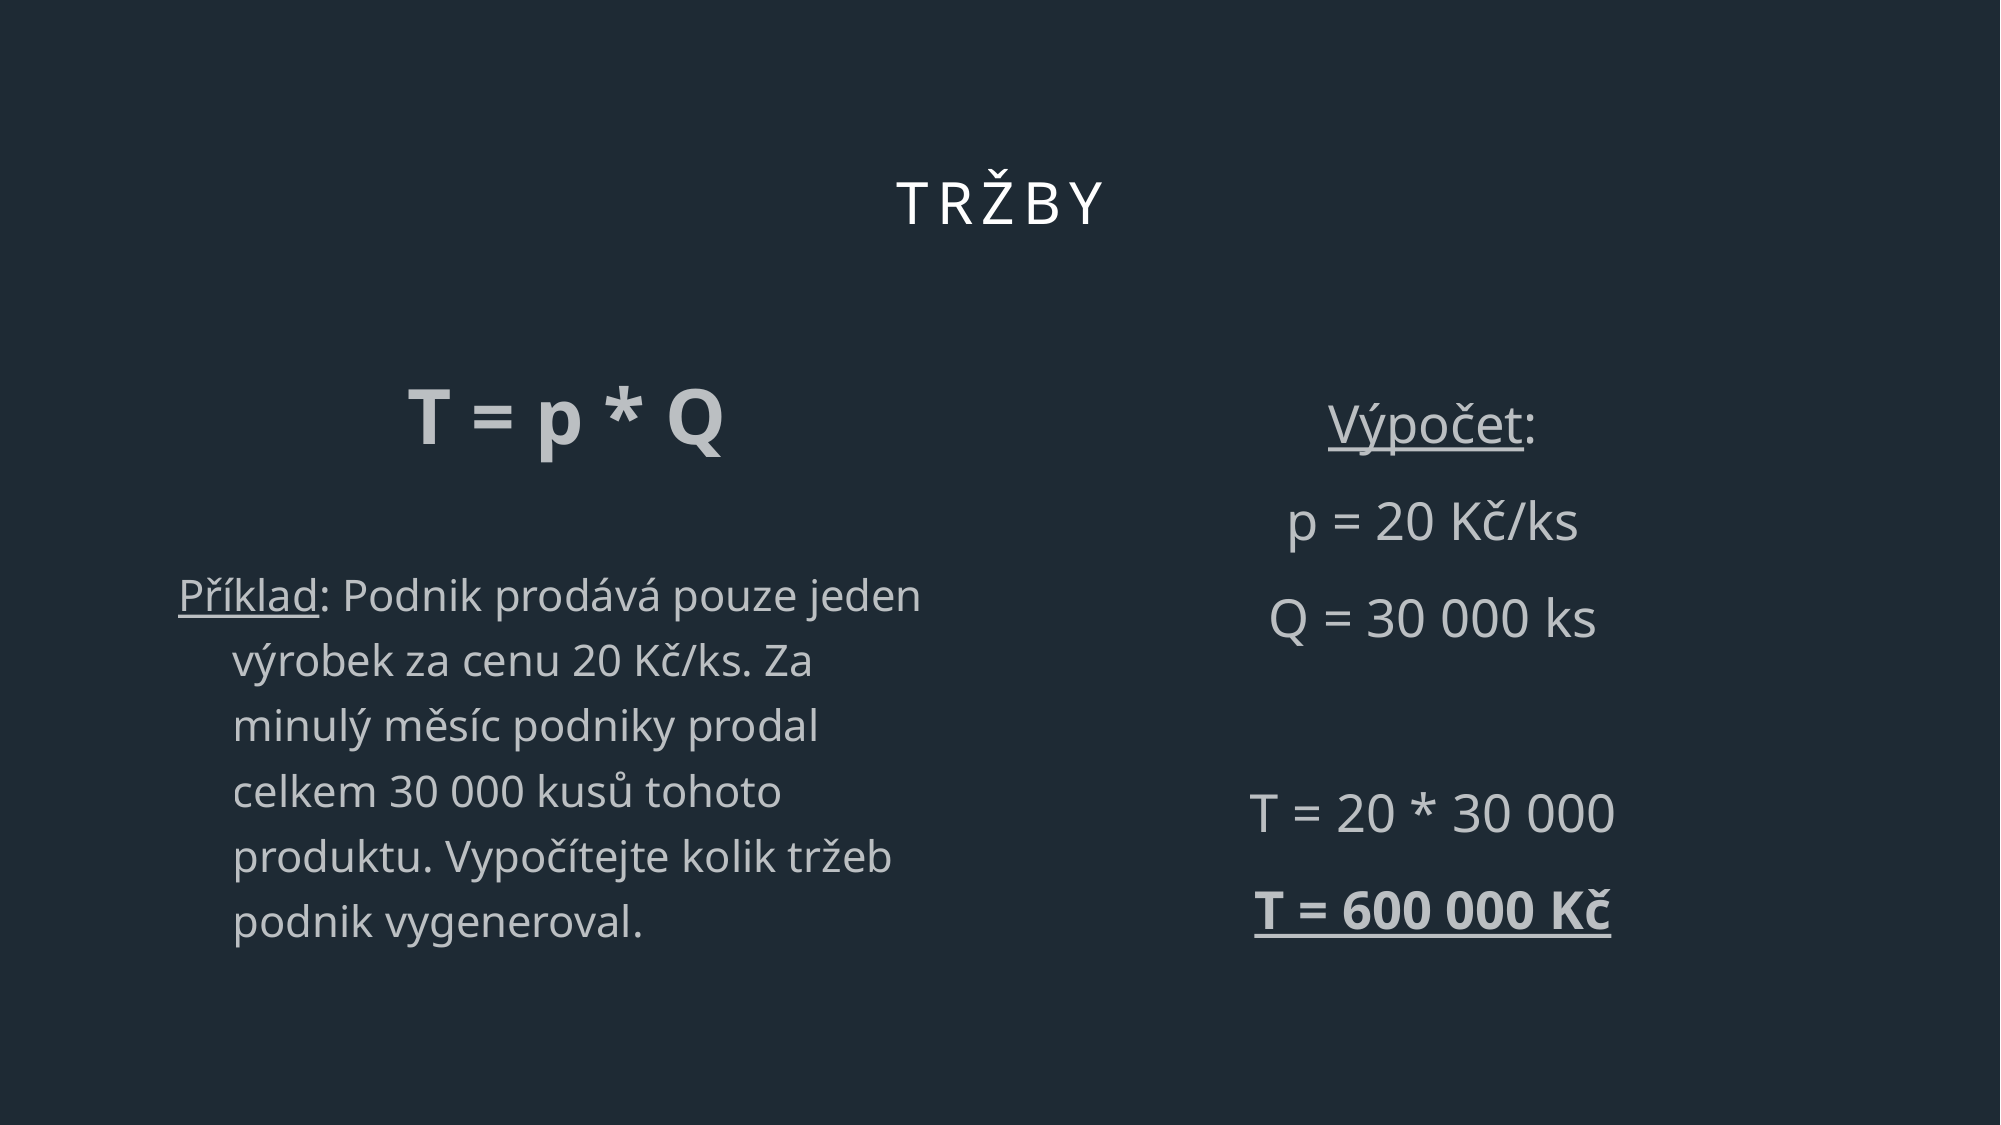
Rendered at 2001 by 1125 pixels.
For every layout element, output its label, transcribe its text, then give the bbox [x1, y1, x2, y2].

list Výpočet: p = 20 Kč/ks Q = 30 000 ks T = 20 * 30 000 T = 600 000 Kč [1044, 293, 1822, 947]
list T = p * Q Příklad: Podnik prodává pouze jeden výrobek za cenu 20 Kč/ks. Za minulý měsíc podniky prodal celkem 30 000 kusů tohoto produktu. Vypočítejte kolik tržeb podnik vygeneroval. [178, 293, 956, 947]
title Tržby [177, 165, 1822, 274]
